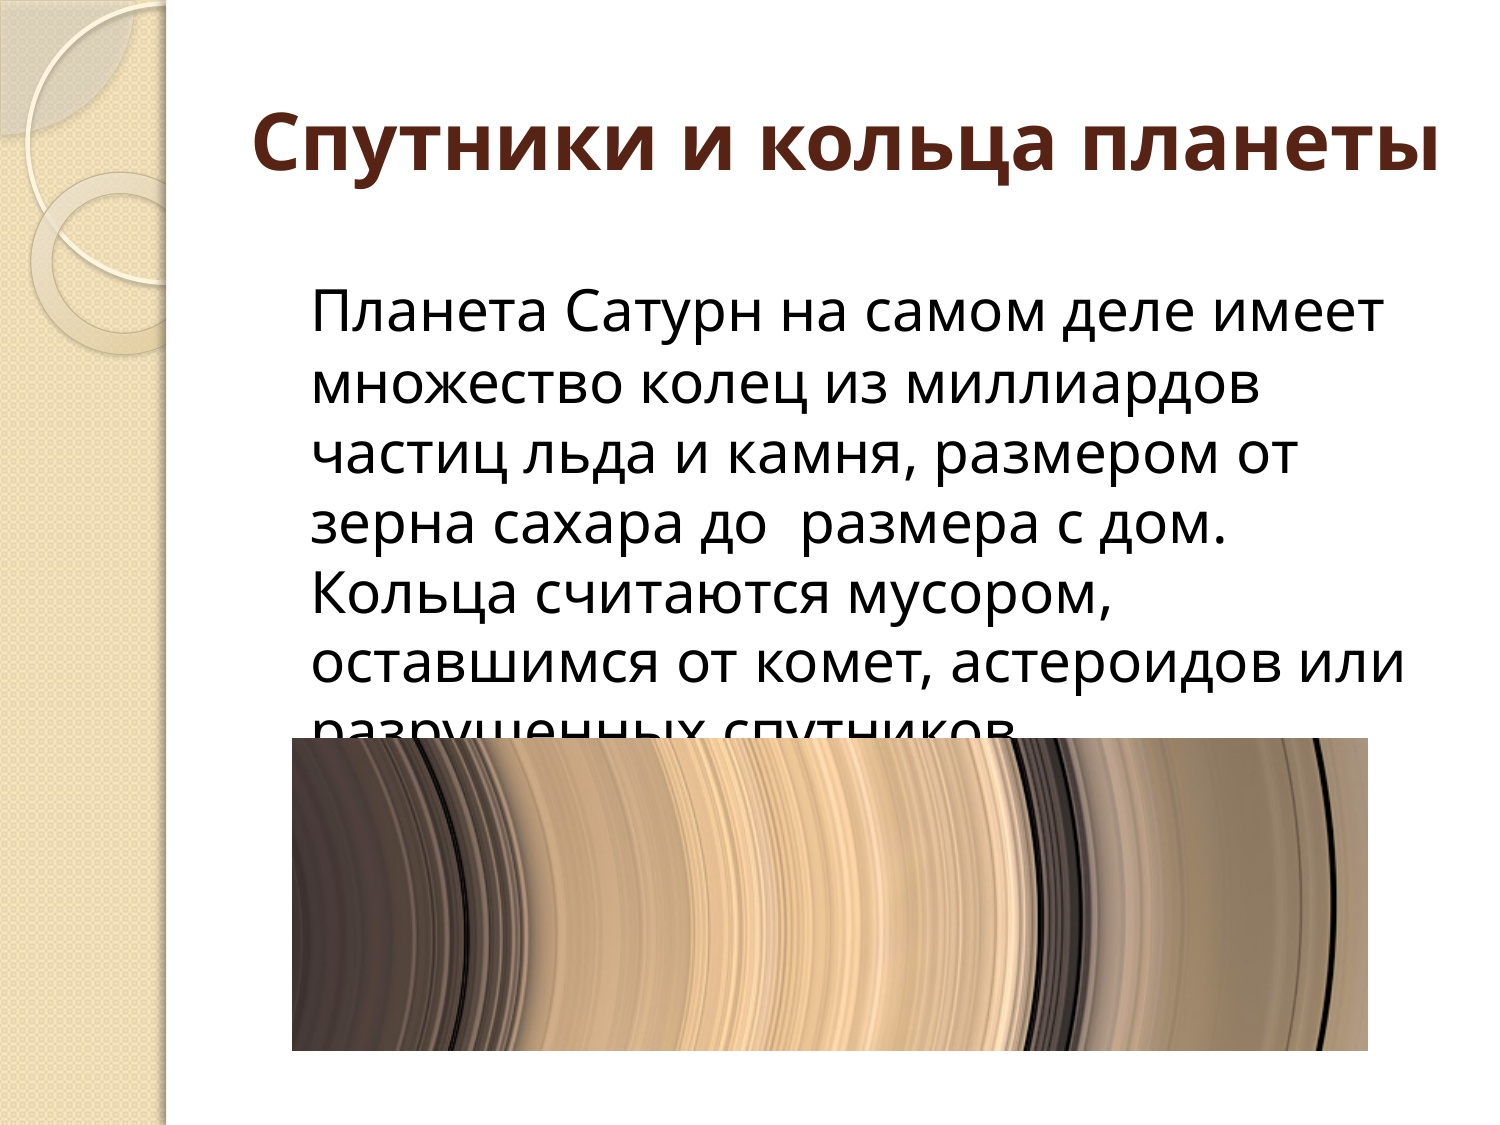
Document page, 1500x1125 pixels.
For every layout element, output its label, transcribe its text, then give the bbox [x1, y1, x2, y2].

title Спутники и кольца планеты [235, 45, 1466, 233]
picture [292, 737, 1369, 1051]
list Планета Сатурн на самом деле имеет множество колец из миллиардов частиц льда и камня, размером от зерна сахара до размера с дом. Кольца считаются мусором, оставшимся от комет, астероидов или разрушенных спутников. [235, 257, 1466, 1025]
